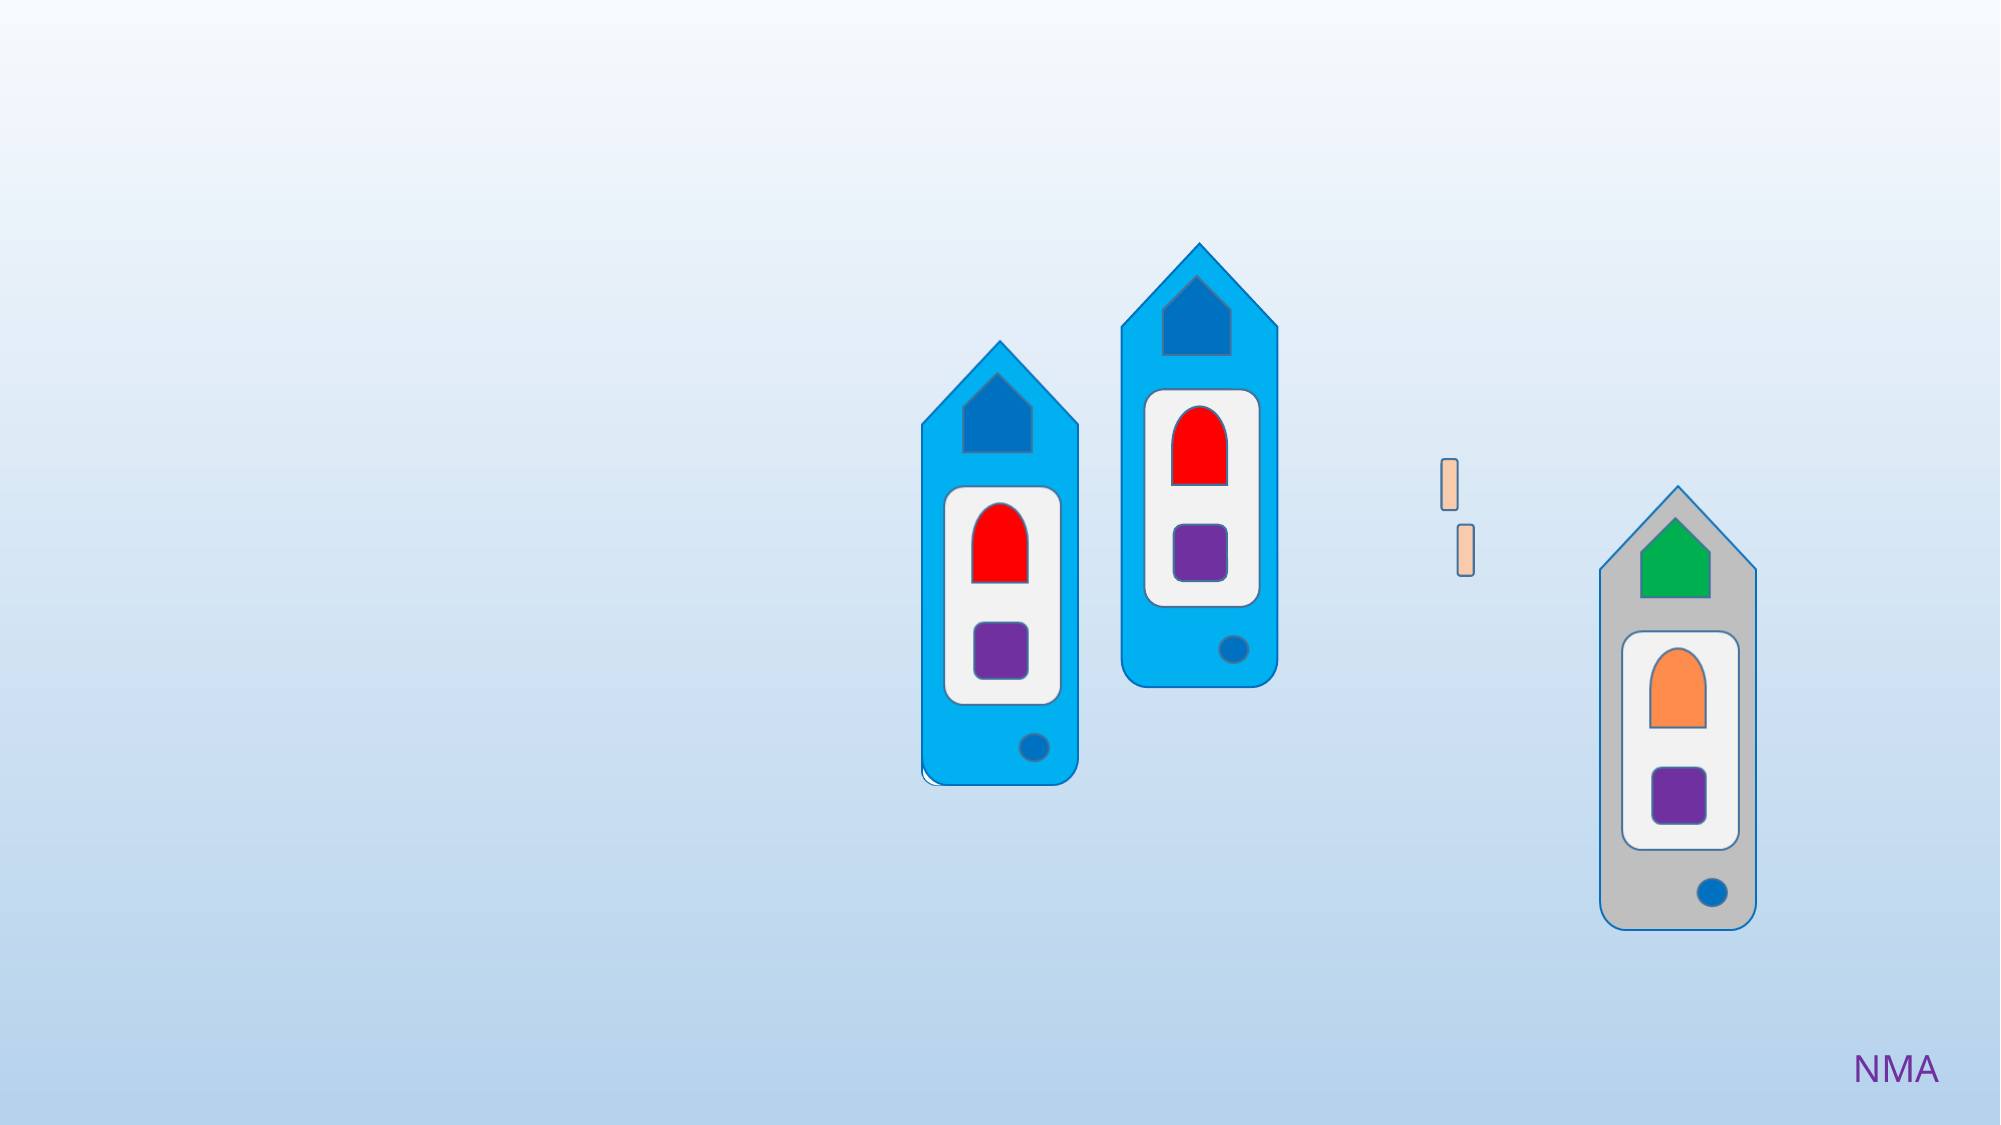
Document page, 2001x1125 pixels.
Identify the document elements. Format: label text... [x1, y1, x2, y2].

text_box NMA [1838, 1038, 1955, 1098]
text_box [1120, 242, 1279, 689]
text_box [1172, 523, 1229, 583]
picture [921, 339, 1079, 786]
text_box [1143, 388, 1261, 609]
text_box [1161, 274, 1232, 356]
picture [1599, 484, 1757, 931]
text_box [1171, 405, 1229, 486]
text_box [1456, 523, 1475, 577]
text_box [1218, 635, 1250, 664]
text_box [1440, 458, 1459, 512]
